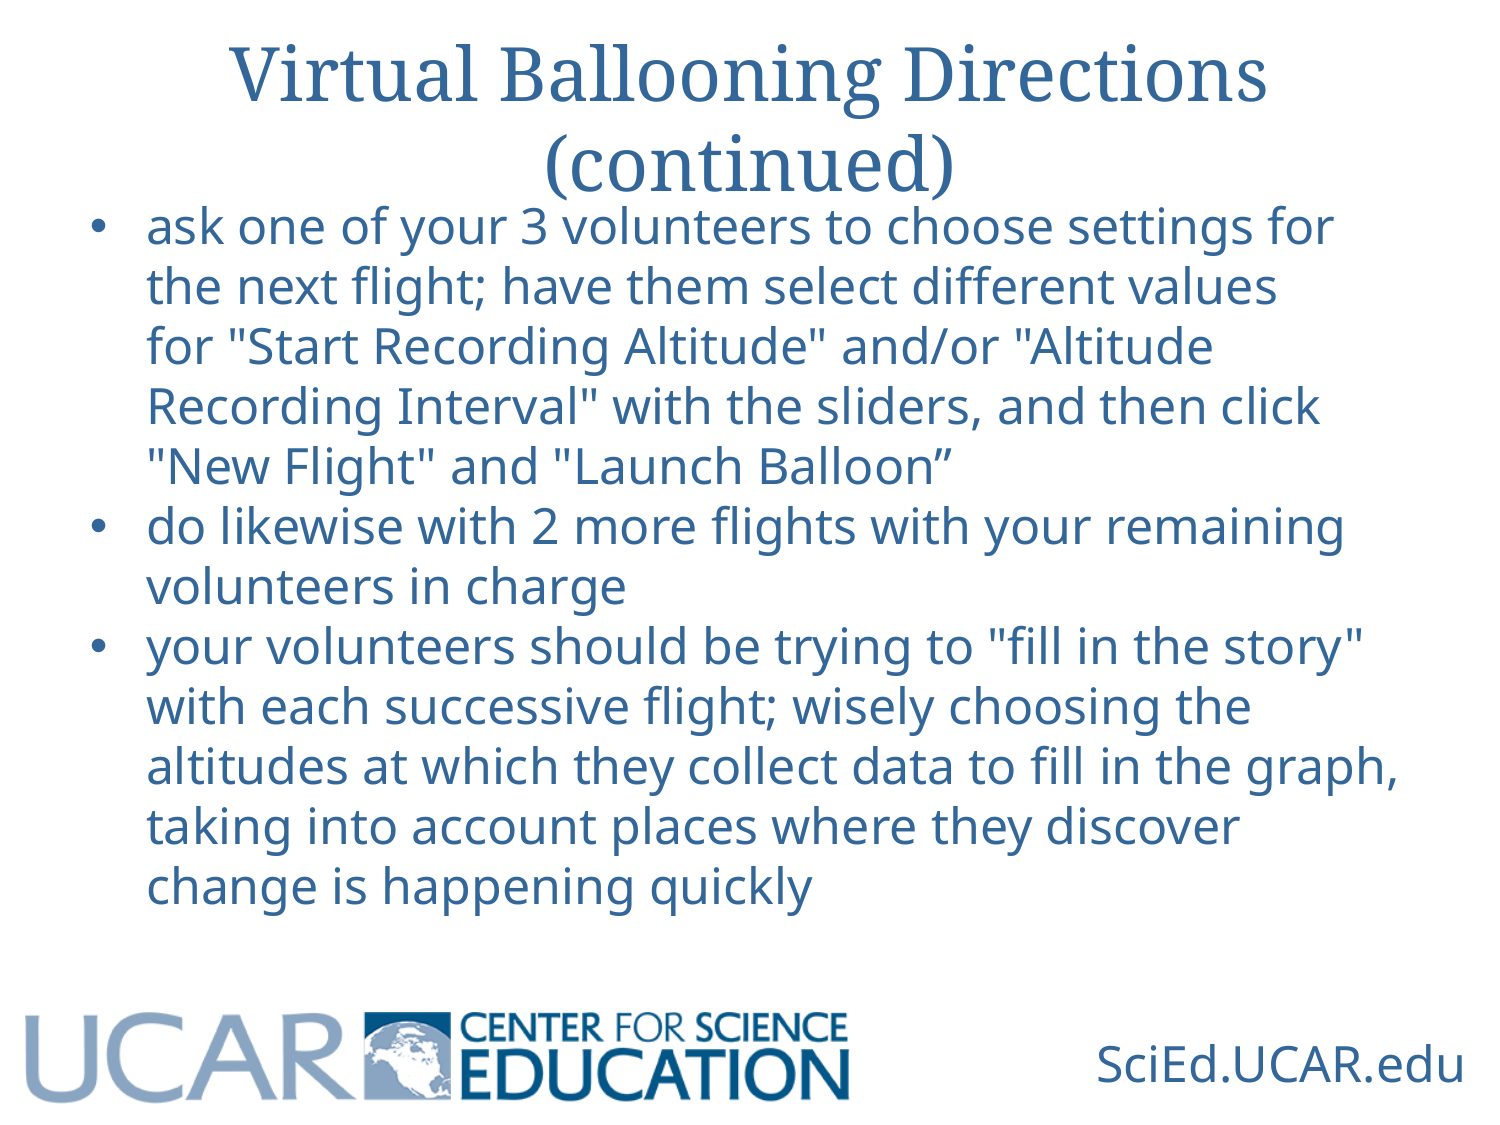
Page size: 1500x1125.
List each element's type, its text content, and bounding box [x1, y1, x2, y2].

picture [24, 1012, 851, 1104]
text_box Virtual Ballooning Directions (continued) [24, 18, 1475, 214]
text_box ask one of your 3 volunteers to choose settings for the next flight; have them select different values for "Start Recording Altitude" and/or "Altitude Recording Interval" with the sliders, and then click "New Flight" and "Launch Balloon” do likewise with 2 more flights with your remaining volunteers in charge your volunteers should be trying to "fill in the story" with each successive flight; wisely choosing the altitudes at which they collect data to fill in the graph, taking into account places where they discover change is happening quickly [74, 187, 1425, 923]
text_box SciEd.UCAR.edu [1081, 1024, 1482, 1100]
